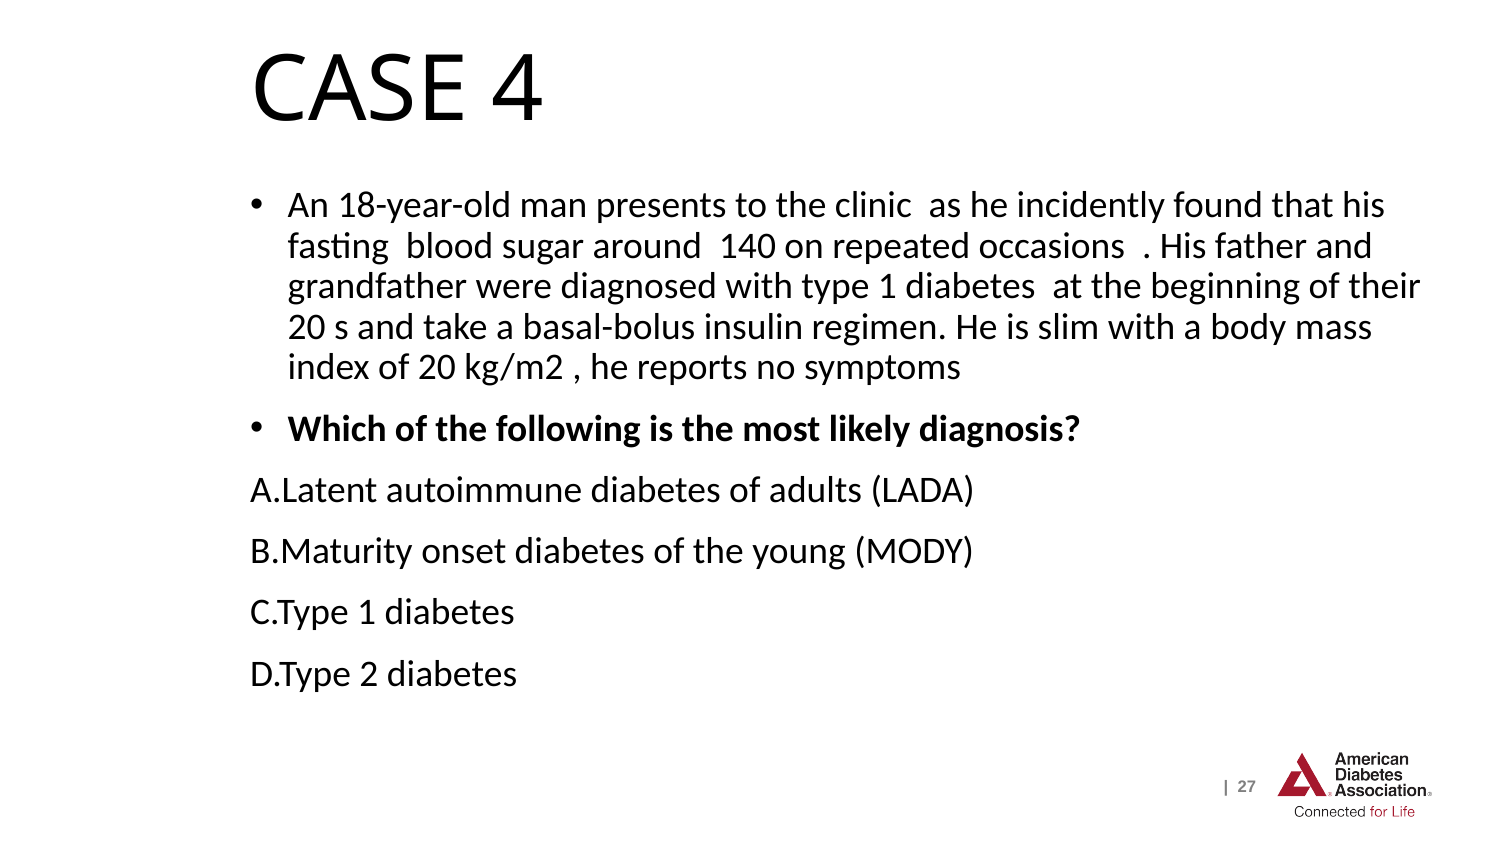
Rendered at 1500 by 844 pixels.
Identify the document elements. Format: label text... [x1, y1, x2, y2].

list An 18-year-old man presents to the clinic as he incidently found that his fasting blood sugar around 140 on repeated occasions . His father and grandfather were diagnosed with type 1 diabetes at the beginning of their 20 s and take a basal-bolus insulin regimen. He is slim with a body mass index of 20 kg/m2 , he reports no symptoms Which of the following is the most likely diagnosis? A.Latent autoimmune diabetes of adults (LADA) B.Maturity onset diabetes of the young (MODY) C.Type 1 diabetes D.Type 2 diabetes [235, 178, 1466, 769]
picture [1277, 769, 1432, 817]
title CASE 4 [235, 33, 1466, 175]
